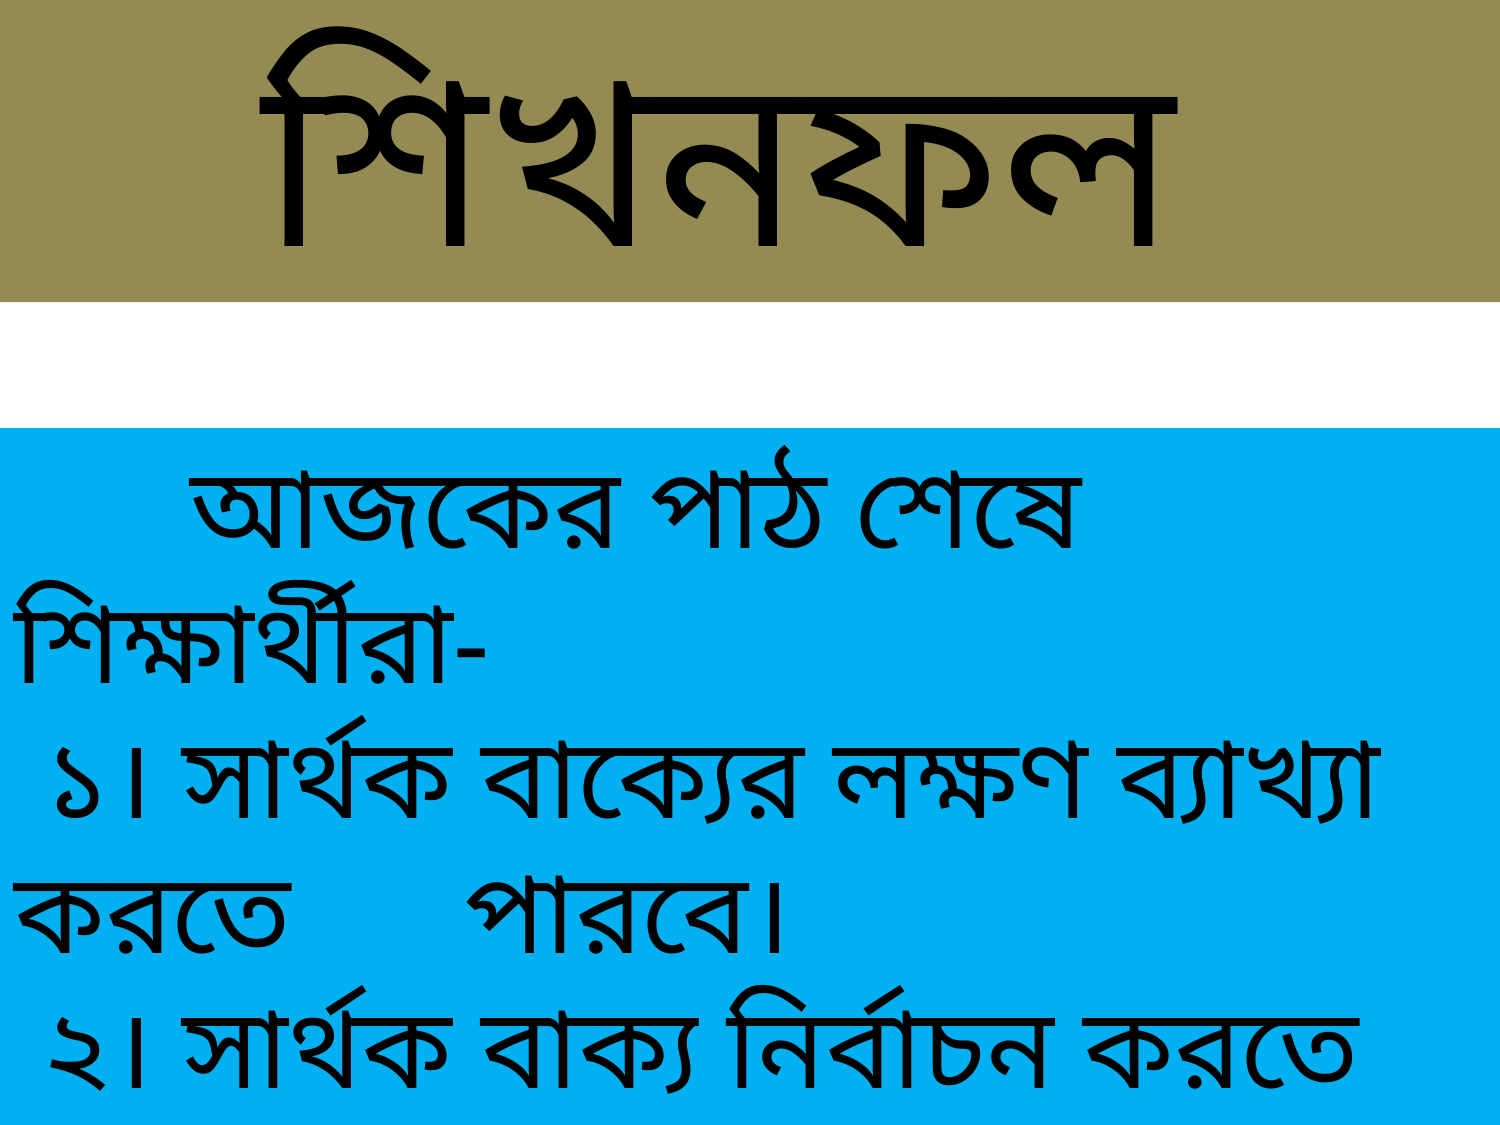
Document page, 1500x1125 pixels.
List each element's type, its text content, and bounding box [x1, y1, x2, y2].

text_box আজকের পাঠ শেষে শিক্ষার্থীরা- ১। সার্থক বাক্যের লক্ষণ ব্যাখ্যা করতে পারবে। ২। সার্থক বাক্য নির্বাচন করতে পারবে। ৩।সঠিক বাক্য গঠন করতে পারবে । [0, 428, 1500, 1125]
text_box শিখনফল [0, 0, 1500, 303]
